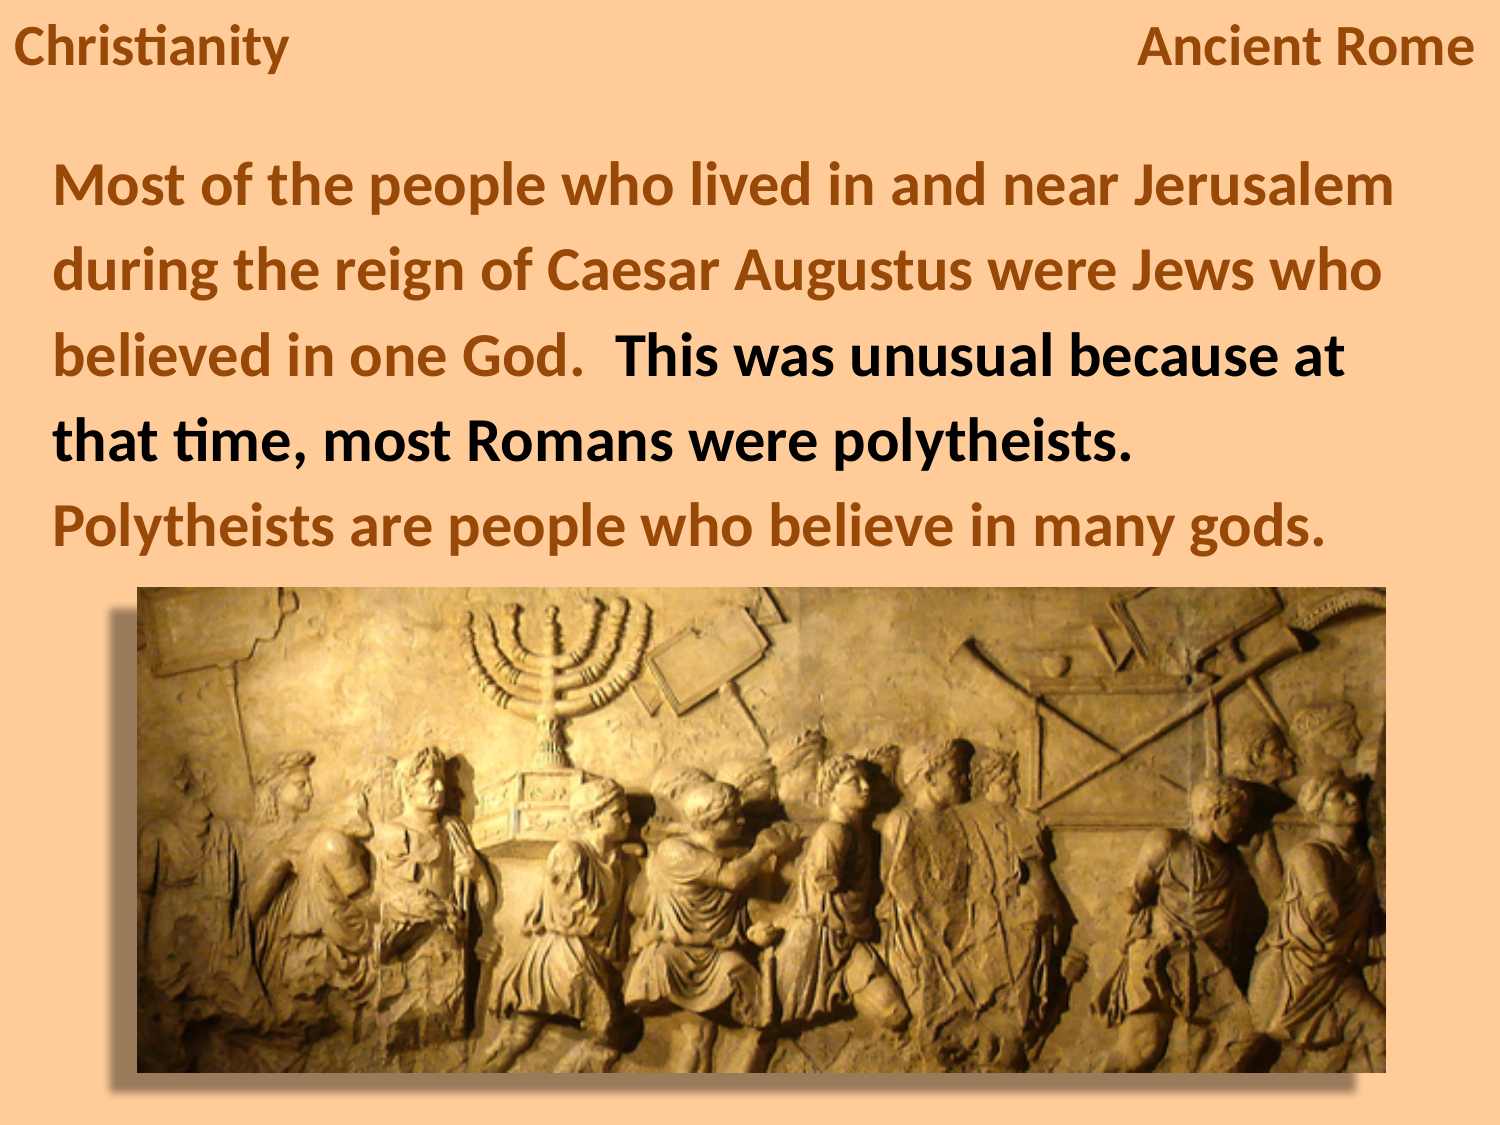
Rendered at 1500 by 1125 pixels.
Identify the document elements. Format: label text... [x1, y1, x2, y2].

picture [137, 587, 1386, 1074]
text_box Most of the people who lived in and near Jerusalem during the reign of Caesar Augustus were Jews who believed in one God. This was unusual because at that time, most Romans were polytheists. Polytheists are people who believe in many gods. [37, 124, 1450, 567]
text_box Christianity Ancient Rome [0, 0, 1500, 85]
